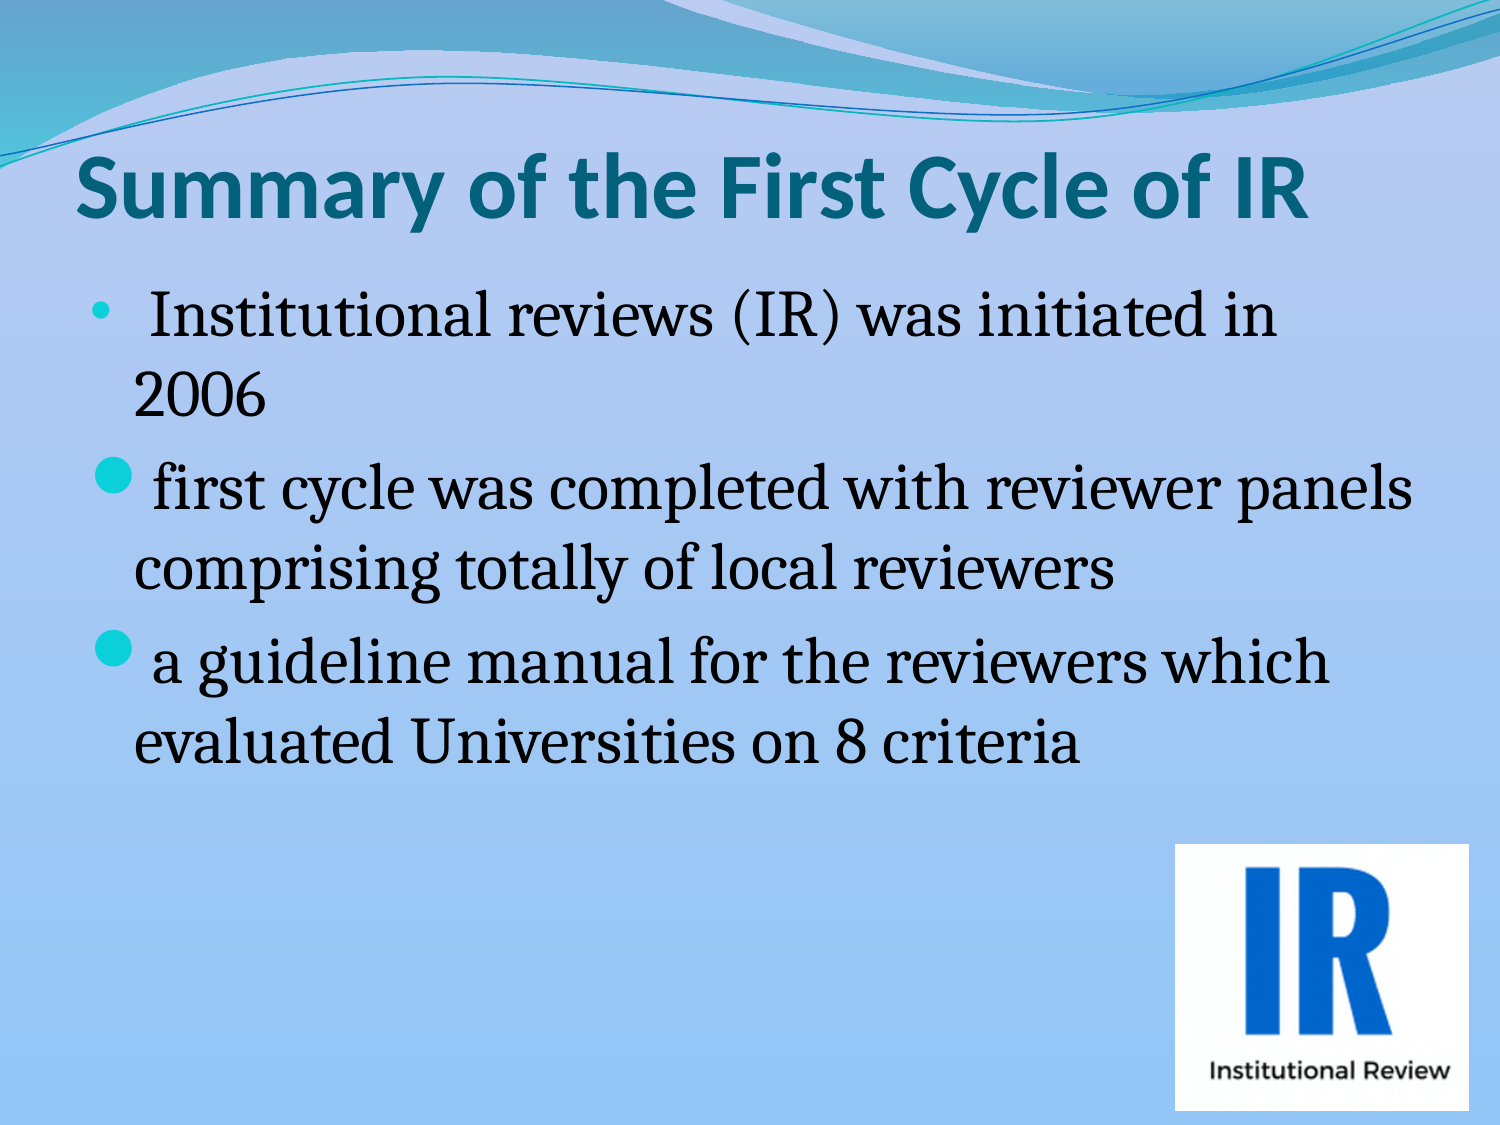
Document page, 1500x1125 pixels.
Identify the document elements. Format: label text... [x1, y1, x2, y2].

list Institutional reviews (IR) was initiated in 2006 first cycle was completed with reviewer panels comprising totally of local reviewers a guideline manual for the reviewers which evaluated Universities on 8 criteria [75, 262, 1438, 983]
title Summary of the First Cycle of IR [75, 115, 1425, 238]
picture [1174, 844, 1469, 1111]
